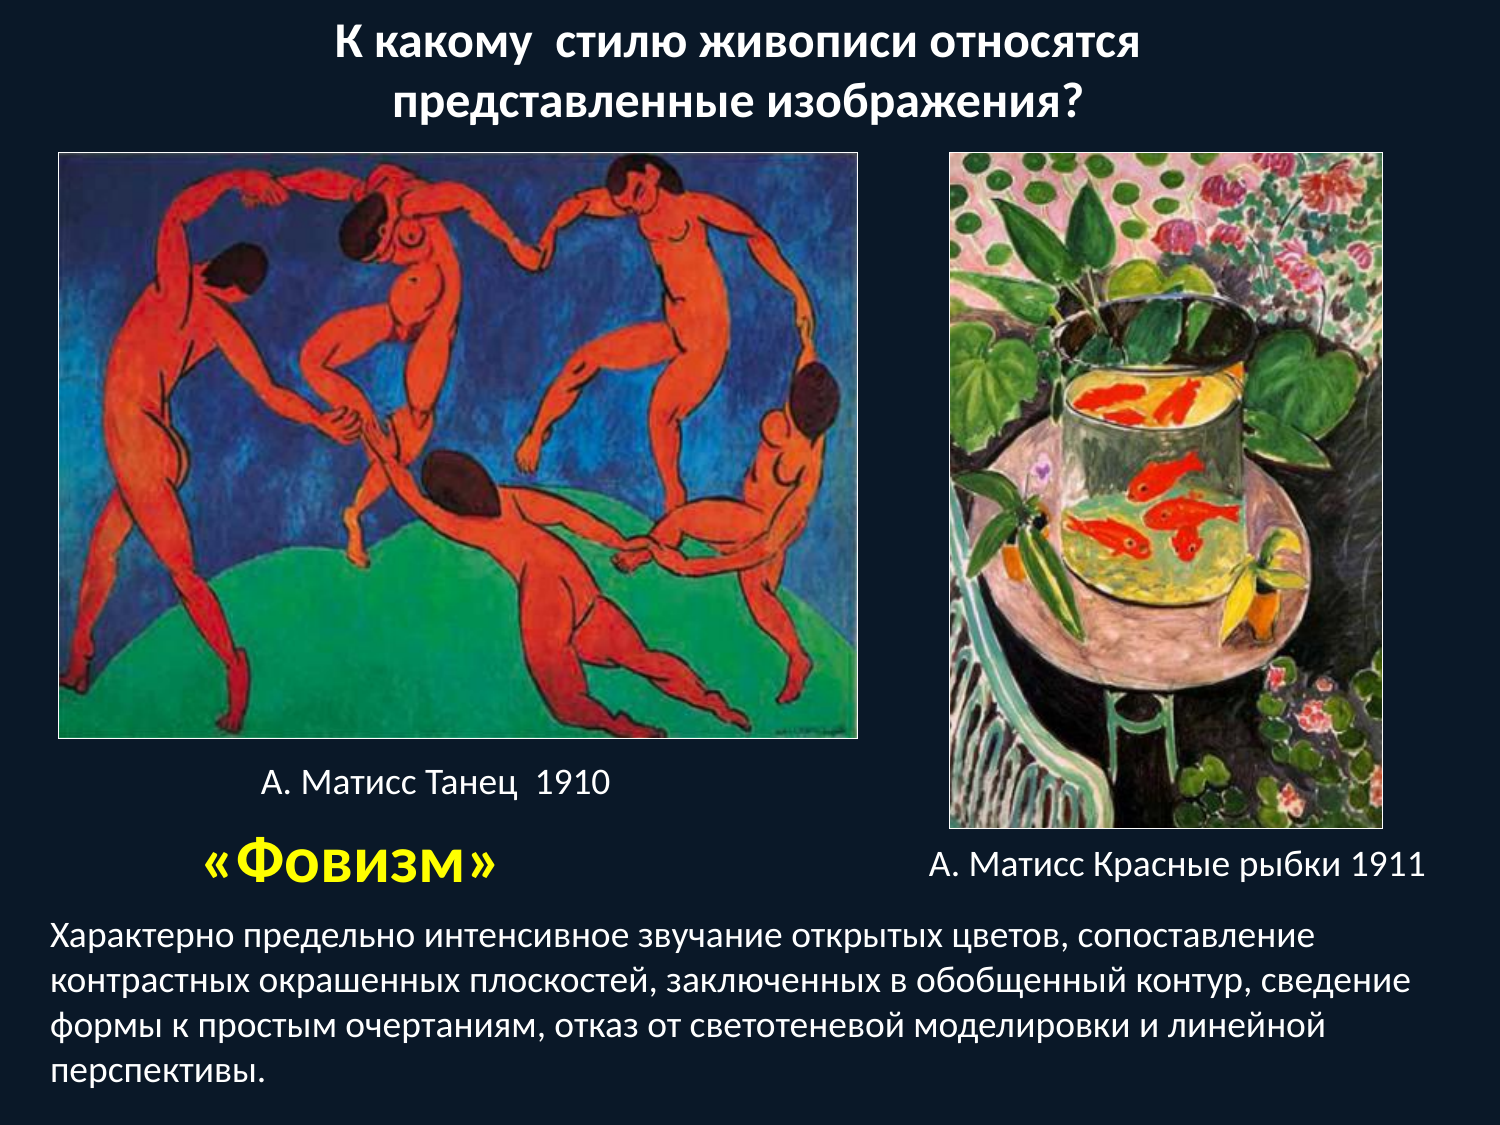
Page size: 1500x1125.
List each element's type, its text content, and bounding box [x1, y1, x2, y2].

text_box А. Матисс Танец 1910 [246, 749, 695, 810]
text_box Характерно предельно интенсивное звучание открытых цветов, сопоставление контрастных окрашенных плоскостей, заключенных в обобщенный контур, сведение формы к простым очертаниям, отказ от светотеневой моделировки и линейной перспективы. [35, 902, 1500, 1098]
picture [58, 152, 858, 739]
text_box К какому стилю живописи относятся представленные изображения? [0, 0, 1500, 135]
picture [948, 152, 1383, 829]
picture [70, 445, 76, 452]
picture [58, 441, 66, 454]
text_box «Фовизм» [175, 808, 542, 902]
text_box А. Матисс Красные рыбки 1911 [913, 831, 1500, 892]
